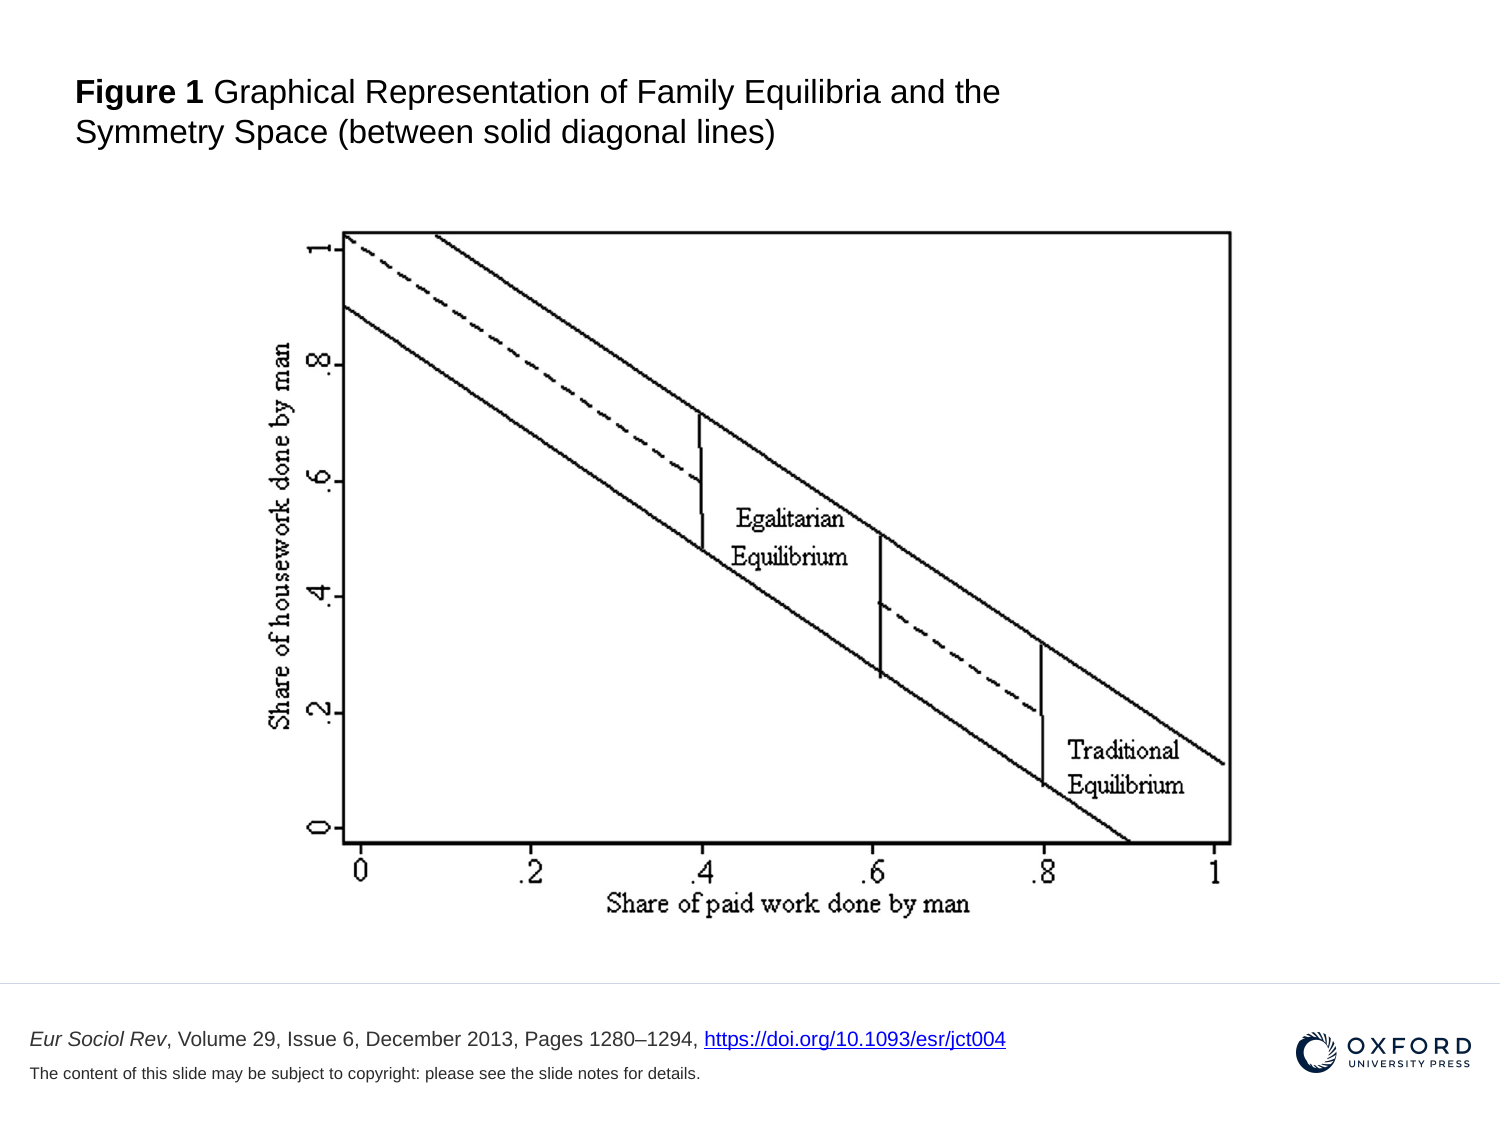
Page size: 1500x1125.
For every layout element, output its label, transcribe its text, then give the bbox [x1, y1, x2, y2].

title Figure 1 Graphical Representation of Family Equilibria and the Symmetry Space (between solid diagonal lines) [75, 69, 1078, 171]
picture [262, 224, 1238, 925]
footer Eur Sociol Rev, Volume 29, Issue 6, December 2013, Pages 1280–1294, https://doi.org/10.1093/esr/jct004 The content of this slide may be subject to copyright: please see the slide notes for details. [0, 983, 1260, 1125]
picture [1296, 1032, 1471, 1073]
